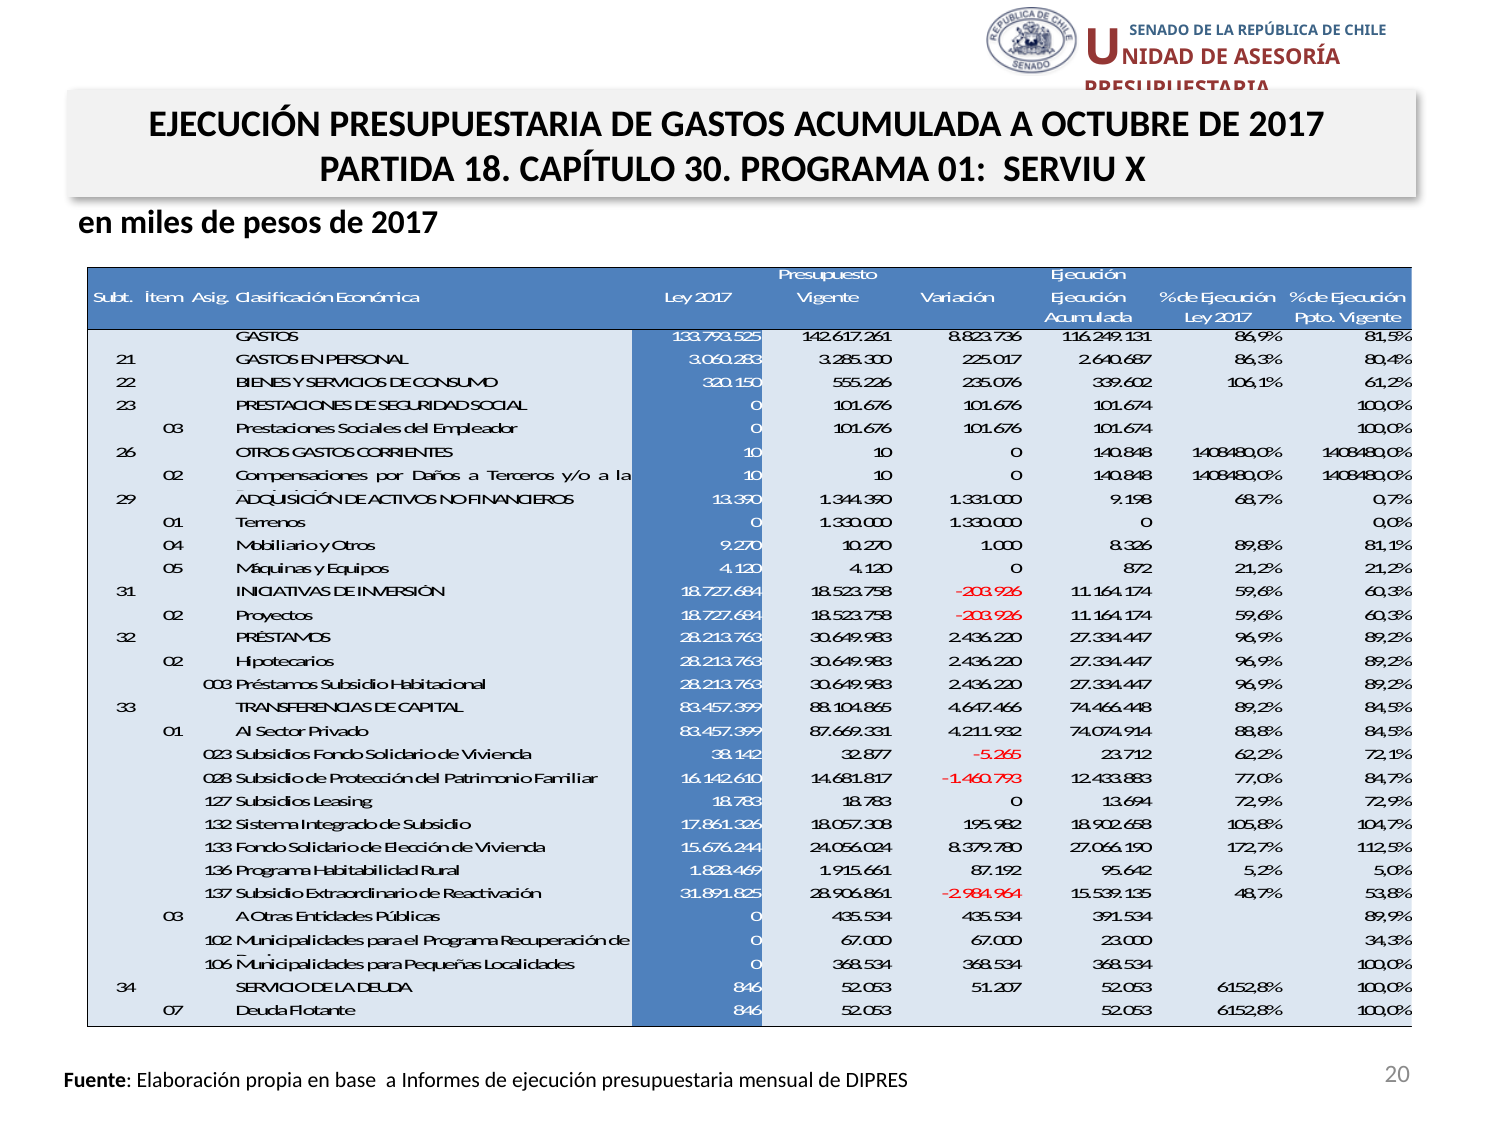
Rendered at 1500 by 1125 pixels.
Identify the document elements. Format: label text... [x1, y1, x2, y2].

text_box EJECUCIÓN PRESUPUESTARIA DE GASTOS ACUMULADA A OCTUBRE DE 2017 PARTIDA 18. CAPÍTULO 30. PROGRAMA 01: SERVIU X [67, 90, 1415, 197]
footer Fuente: Elaboración propia en base a Informes de ejecución presupuestaria mensual de DIPRES [48, 1058, 1428, 1119]
text_box en miles de pesos de 2017 [63, 192, 1414, 268]
picture [986, 7, 1079, 76]
picture [86, 266, 1414, 1028]
slide_number 20 [1074, 1042, 1425, 1103]
